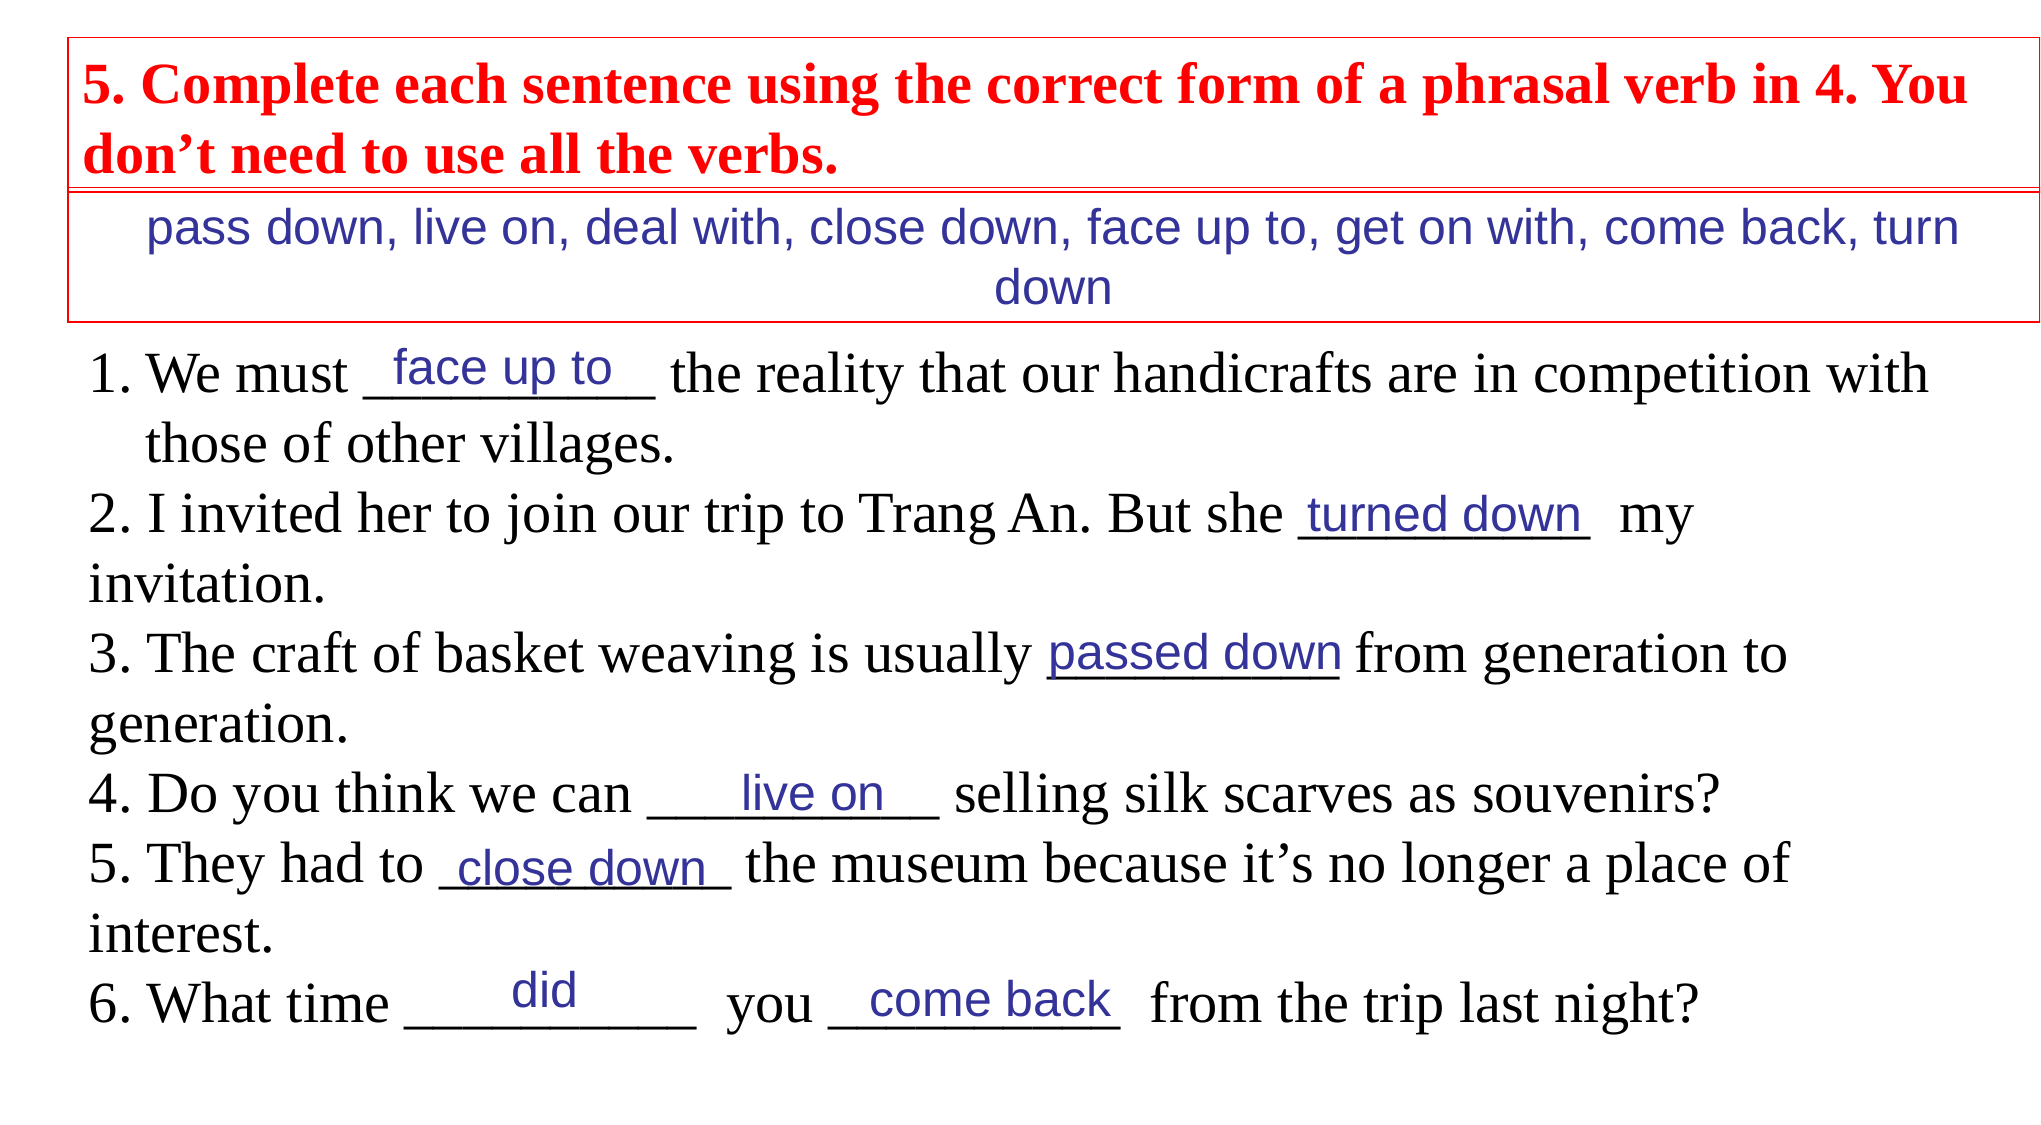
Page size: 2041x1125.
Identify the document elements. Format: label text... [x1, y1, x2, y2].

text_box come back [752, 958, 1229, 1034]
text_box 5. Complete each sentence using the correct form of a phrasal verb in 4. You don’t need to use all the verbs. [67, 37, 2041, 187]
text_box We must __________ the reality that our handicrafts are in competition with those of other villages. 2. I invited her to join our trip to Trang An. But she __________ my invitation. 3. The craft of basket weaving is usually __________ from generation to generation. 4. Do you think we can __________ selling silk scarves as souvenirs? 5. They had to __________ the museum because it’s no longer a place of interest. 6. What time __________ you __________ from the trip last night? [74, 326, 1962, 1041]
text_box live on [601, 753, 1027, 829]
text_box did [476, 949, 613, 1025]
text_box face up to [291, 326, 717, 402]
text_box pass down, live on, deal with, close down, face up to, get on with, come back, turn down [67, 187, 2041, 323]
text_box passed down [958, 612, 1435, 688]
text_box turned down [1232, 474, 1658, 549]
text_box close down [370, 828, 796, 904]
